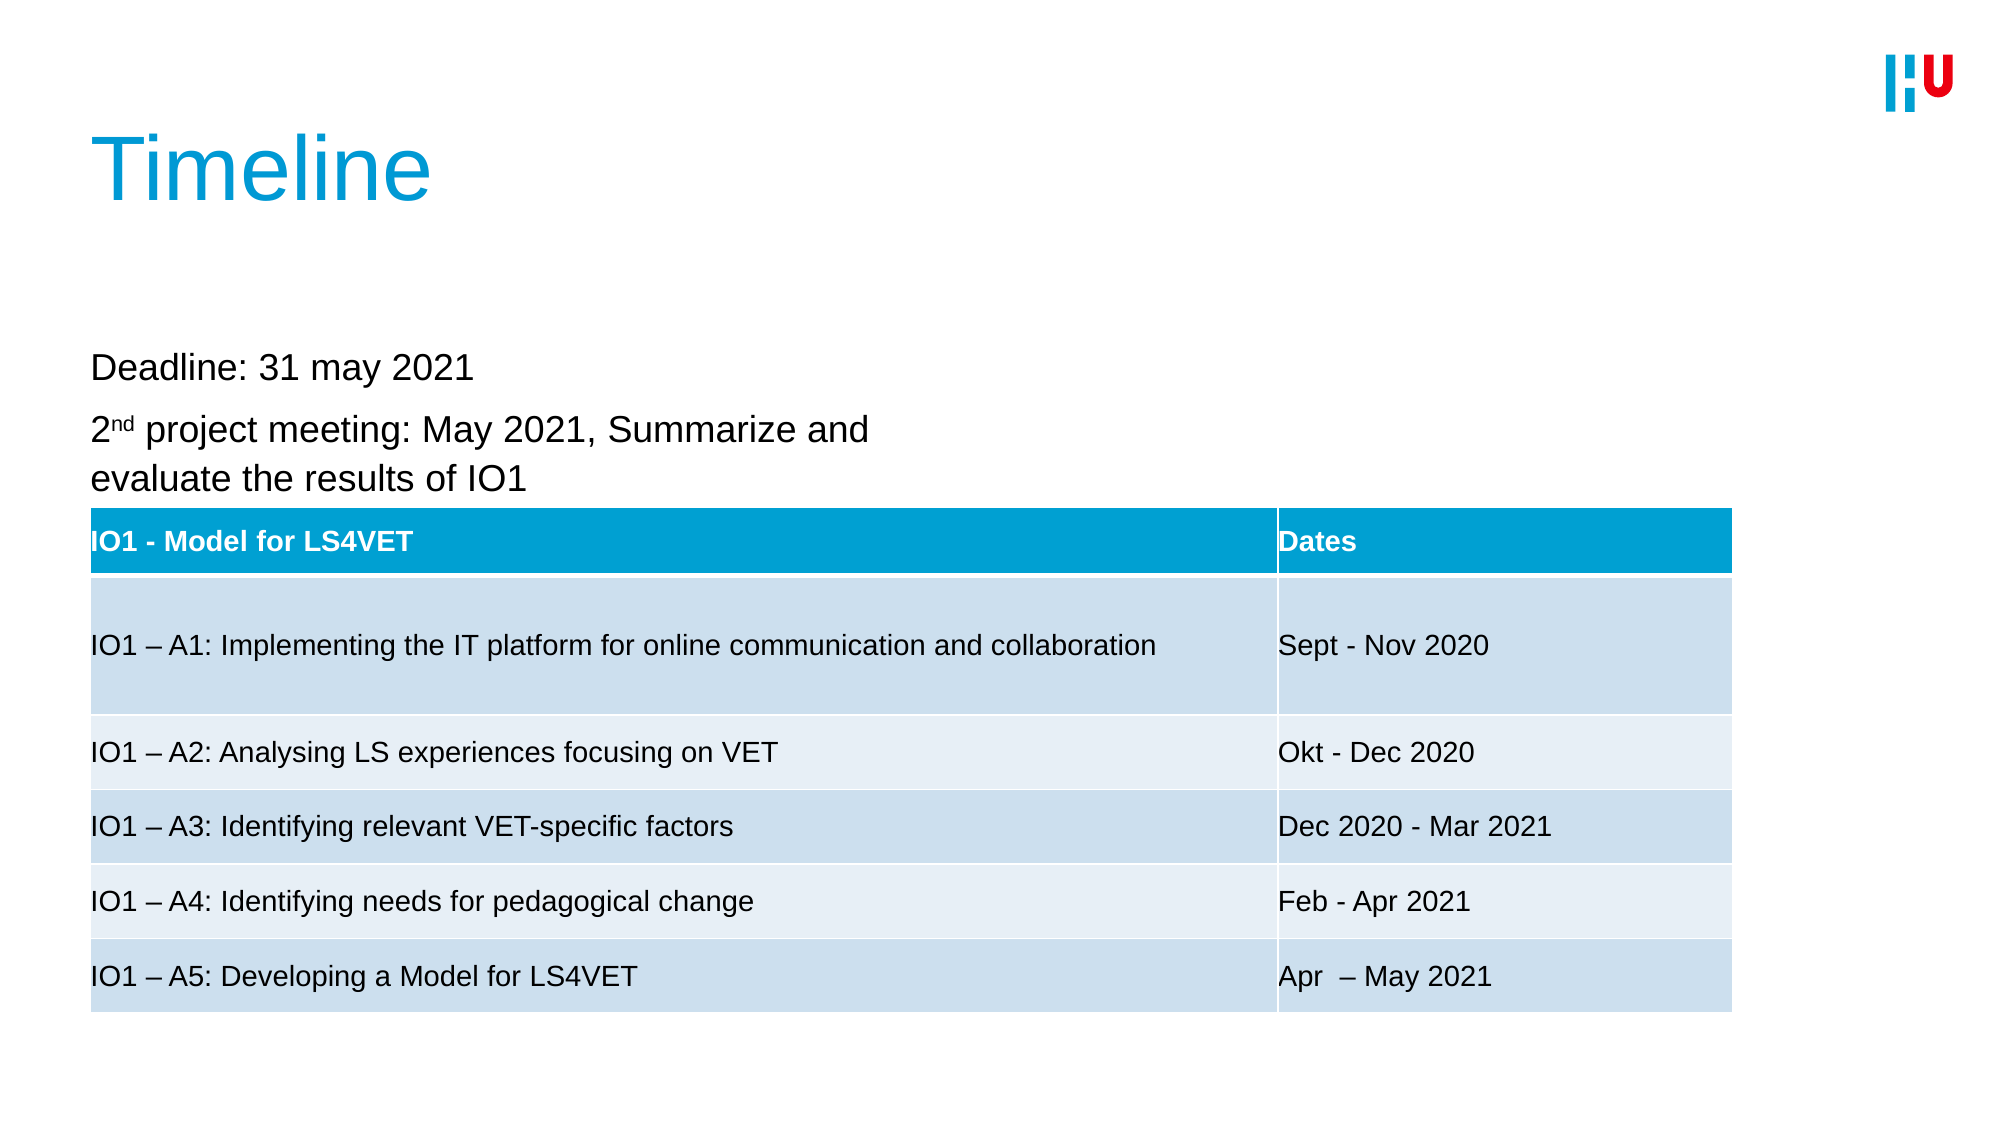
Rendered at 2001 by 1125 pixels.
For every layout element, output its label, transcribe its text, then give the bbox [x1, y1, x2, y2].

table_cell Sept - Nov 2020 [1279, 578, 1732, 714]
table_header Dates [1279, 508, 1732, 573]
table_header IO1 - Model for LS4VET [91, 508, 1277, 573]
table_cell IO1 – A4: Identifying needs for pedagogical change [91, 865, 1277, 938]
table_cell Feb - Apr 2021 [1279, 865, 1732, 938]
table_cell IO1 – A2: Analysing LS experiences focusing on VET [91, 716, 1277, 789]
title Timeline [90, 113, 1910, 330]
table_cell Apr – May 2021 [1279, 939, 1732, 1012]
table_cell IO1 – A1: Implementing the IT platform for online communication and collaboration [91, 578, 1277, 714]
table_cell Okt - Dec 2020 [1279, 716, 1732, 789]
table_cell Dec 2020 - Mar 2021 [1279, 790, 1732, 863]
table_cell IO1 – A5: Developing a Model for LS4VET [91, 939, 1277, 1012]
table_cell IO1 – A3: Identifying relevant VET-specific factors [91, 790, 1277, 863]
list Deadline: 31 may 2021 2nd project meeting: May 2021, Summarize and evaluate the results of IO1 [90, 330, 2000, 1012]
